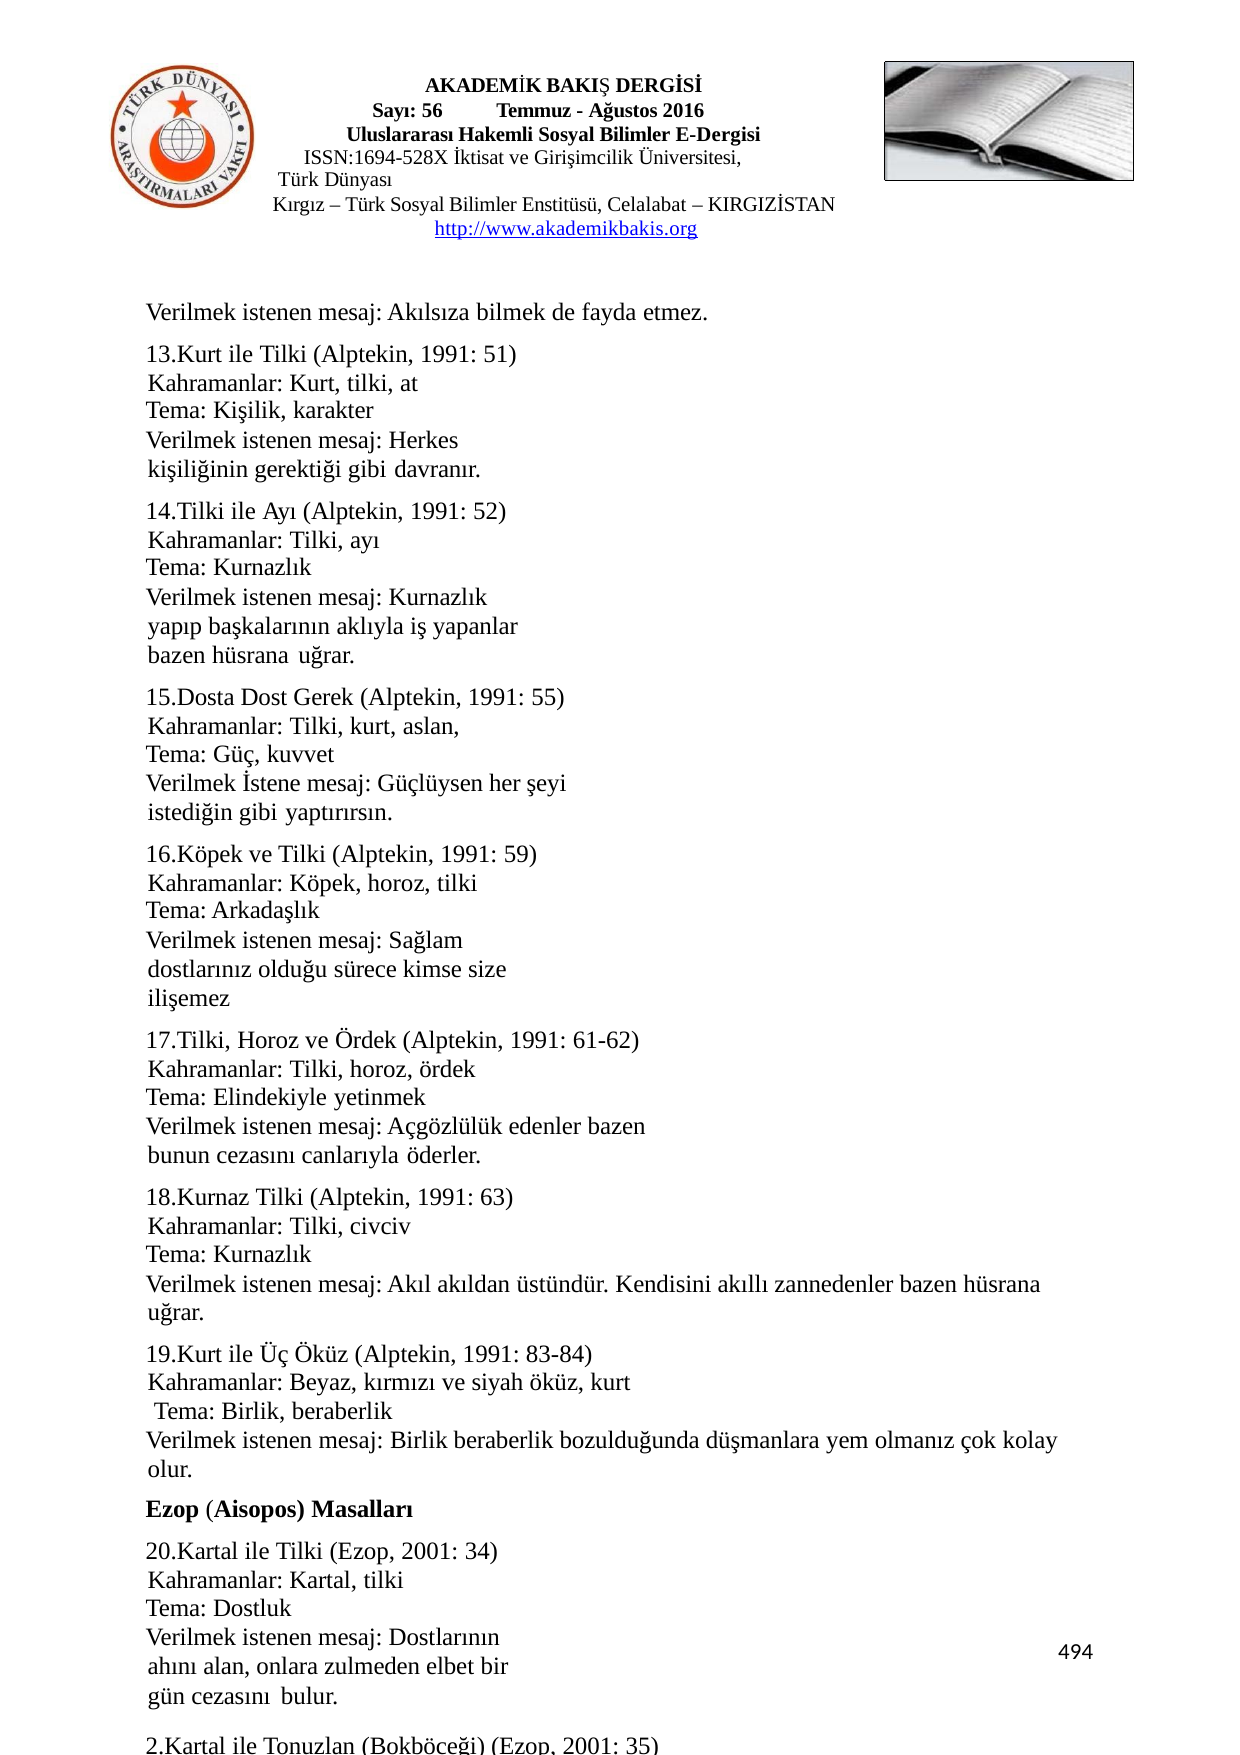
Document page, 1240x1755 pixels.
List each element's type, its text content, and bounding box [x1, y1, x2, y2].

picture [885, 62, 1133, 180]
slide_number 494 [1053, 1640, 1098, 1755]
text_box AKADEMİK BAKIŞ DERGİSİ Sayı: 56 Temmuz - Ağustos 2016 Uluslararası Hakemli Sosyal Bilimler E-Dergisi ISSN:1694-528X İktisat ve Girişimcilik Üniversitesi, Türk Dünyası Kırgız – Türk Sosyal Bilimler Enstitüsü, Celalabat – KIRGIZİSTAN http://www.akademikbakis.org Verilmek istenen mesaj: Akılsıza bilmek de fayda etmez. Kurt ile Tilki (Alptekin, 1991: 51) Kahramanlar: Kurt, tilki, at Tema: Kişilik, karakter Verilmek istenen mesaj: Herkes kişiliğinin gerektiği gibi davranır. Tilki ile Ayı (Alptekin, 1991: 52) Kahramanlar: Tilki, ayı Tema: Kurnazlık Verilmek istenen mesaj: Kurnazlık yapıp başkalarının aklıyla iş yapanlar bazen hüsrana uğrar. Dosta Dost Gerek (Alptekin, 1991: 55) Kahramanlar: Tilki, kurt, aslan, Tema: Güç, kuvvet Verilmek İstene mesaj: Güçlüysen her şeyi istediğin gibi yaptırırsın. Köpek ve Tilki (Alptekin, 1991: 59) Kahramanlar: Köpek, horoz, tilki Tema: Arkadaşlık Verilmek istenen mesaj: Sağlam dostlarınız olduğu sürece kimse size ilişemez Tilki, Horoz ve Ördek (Alptekin, 1991: 61-62) Kahramanlar: Tilki, horoz, ördek Tema: Elindekiyle yetinmek Verilmek istenen mesaj: Açgözlülük edenler bazen bunun cezasını canlarıyla öderler. Kurnaz Tilki (Alptekin, 1991: 63) Kahramanlar: Tilki, civciv Tema: Kurnazlık Verilmek istenen mesaj: Akıl akıldan üstündür. Kendisini akıllı zannedenler bazen hüsrana uğrar. Kurt ile Üç Öküz (Alptekin, 1991: 83-84) Kahramanlar: Beyaz, kırmızı ve siyah öküz, kurt Tema: Birlik, beraberlik Verilmek istenen mesaj: Birlik beraberlik bozulduğunda düşmanlara yem olmanız çok kolay olur. Ezop (Aisopos) Masalları Kartal ile Tilki (Ezop, 2001: 34) Kahramanlar: Kartal, tilki Tema: Dostluk Verilmek istenen mesaj: Dostlarının ahını alan, onlara zulmeden elbet bir gün cezasını bulur. Kartal ile Tonuzlan (Bokböceği) (Ezop, 2001: 35) Kahramanlar: Kartal, tonuzlan, Tema: Azim Verilmek istenen mesaj: Kimseyi hor görme, ne kadar güçsüz de olsa bir gün intikamını alır. Kartal ile Alakarga, Bir de Çoban (Ezop, 2001: 36) [145, 69, 1095, 1755]
picture [108, 63, 256, 210]
